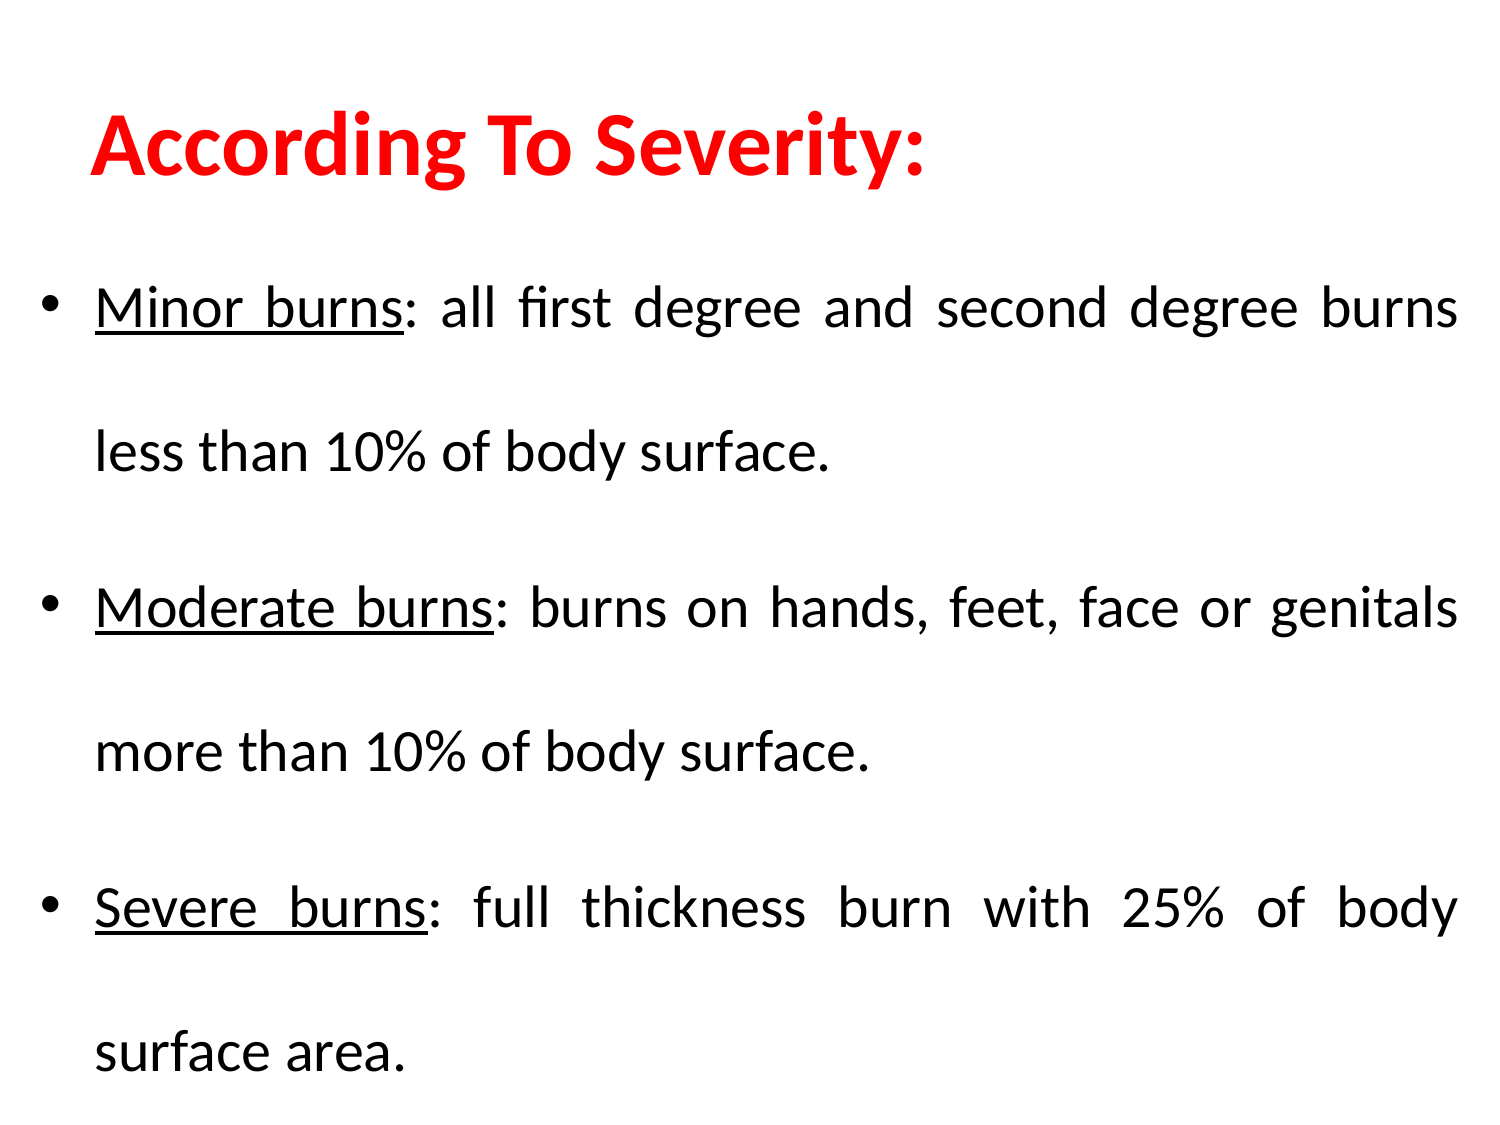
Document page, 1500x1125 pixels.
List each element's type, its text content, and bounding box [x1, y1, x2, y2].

title According To Severity: [75, 45, 1425, 187]
list Minor burns: all first degree and second degree burns less than 10% of body surface. Moderate burns: burns on hands, feet, face or genitals more than 10% of body surface. Severe burns: full thickness burn with 25% of body surface area. [24, 187, 1475, 1100]
